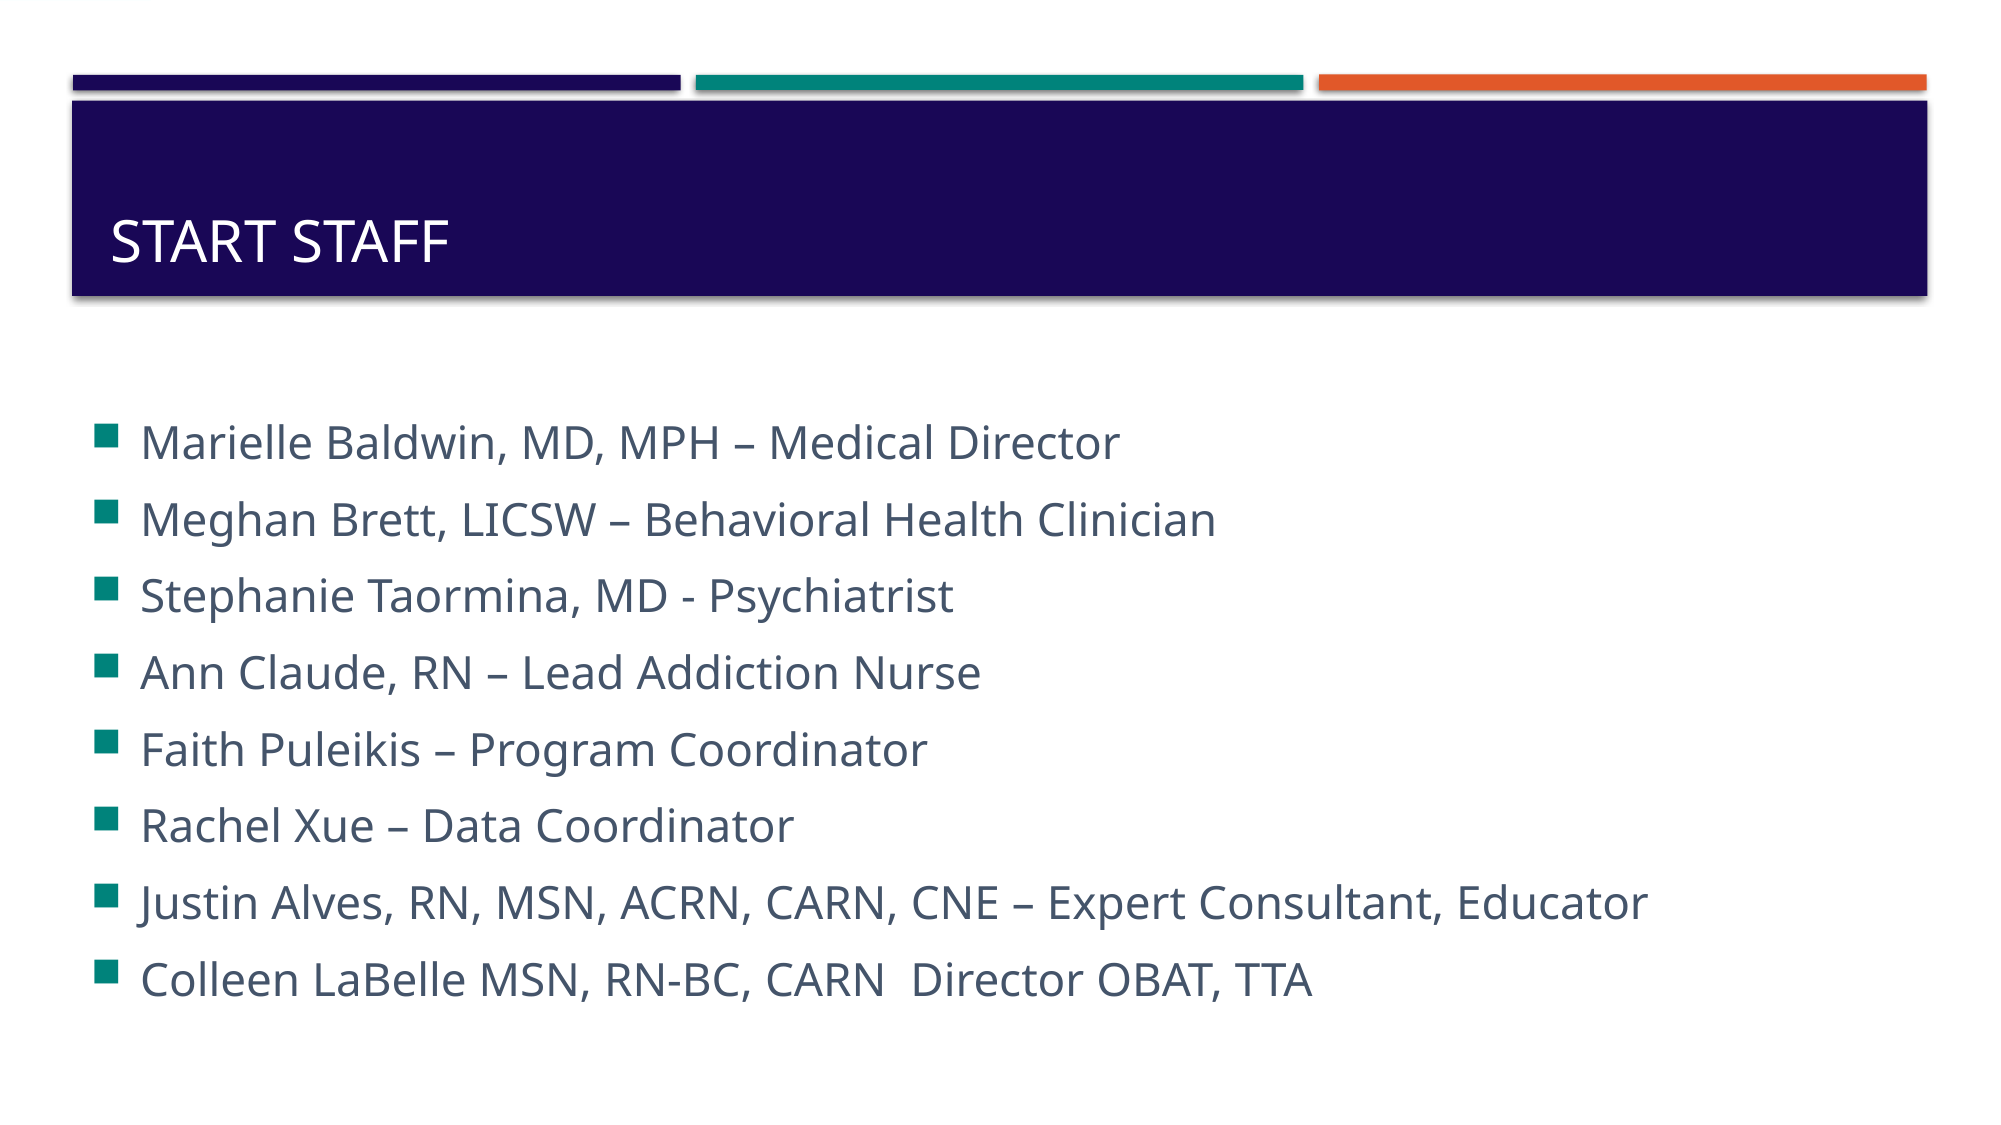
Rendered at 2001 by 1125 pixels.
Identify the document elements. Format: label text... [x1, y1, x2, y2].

title START staff [95, 115, 1905, 282]
list Marielle Baldwin, MD, MPH – Medical Director Meghan Brett, LICSW – Behavioral Health Clinician Stephanie Taormina, MD - Psychiatrist Ann Claude, RN – Lead Addiction Nurse Faith Puleikis – Program Coordinator Rachel Xue – Data Coordinator Justin Alves, RN, MSN, ACRN, CARN, CNE – Expert Consultant, Educator Colleen LaBelle MSN, RN-BC, CARN Director OBAT, TTA [75, 281, 1874, 1125]
